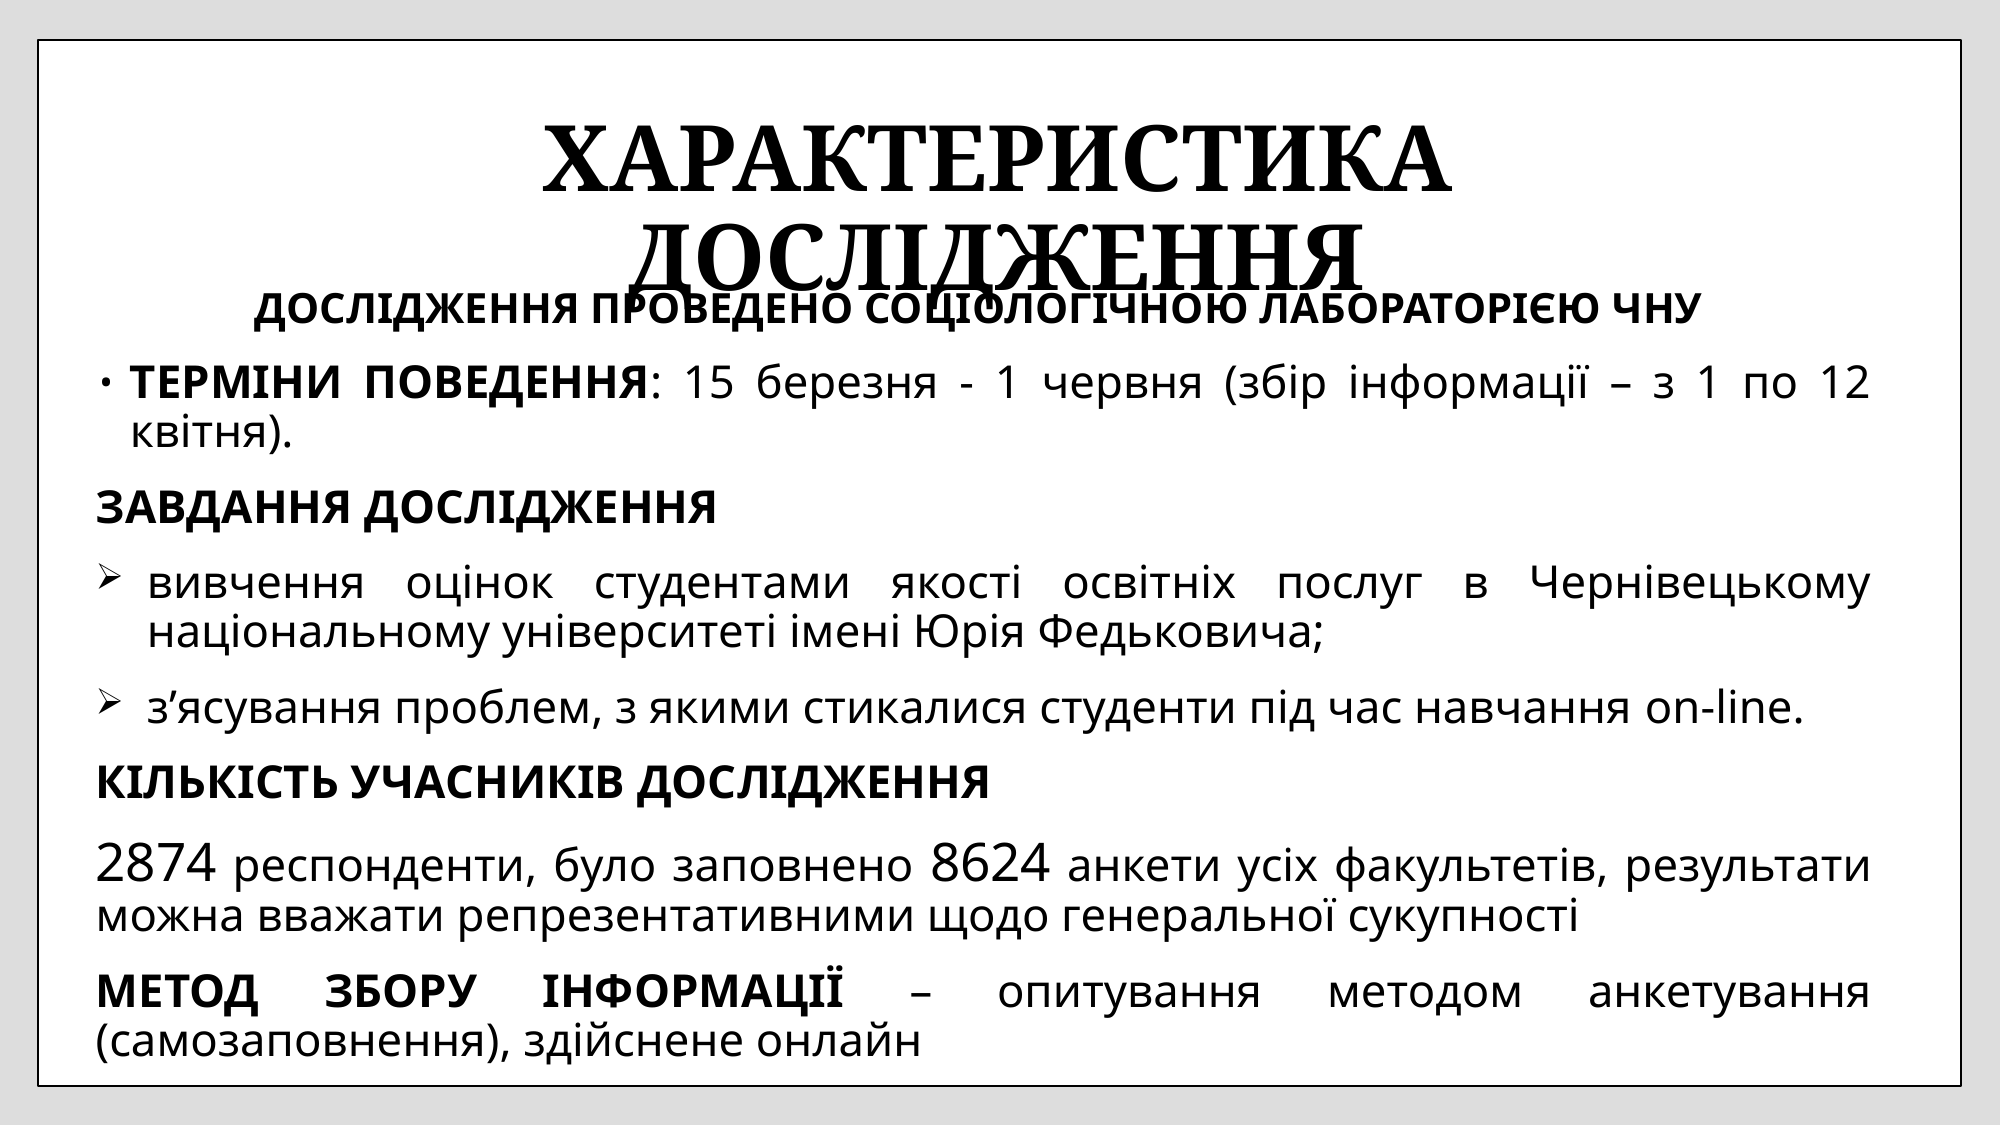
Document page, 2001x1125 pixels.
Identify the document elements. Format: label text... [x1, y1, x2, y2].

title ХАРАКТЕРИСТИКА ДОСЛІДЖЕННЯ [187, 99, 1808, 280]
list ДОСЛІДЖЕННЯ ПРОВЕДЕНО СОЦІОЛОГІЧНОЮ ЛАБОРАТОРІЄЮ ЧНУ ТЕРМІНИ ПОВЕДЕННЯ: 15 березня - 1 червня (збір інформації – з 1 по 12 квітня). ЗАВДАННЯ ДОСЛІДЖЕННЯ вивчення оцінок студентами якості освітніх послуг в Чернівецькому національному університеті імені Юрія Федьковича; з’ясування проблем, з якими стикалися студенти під час навчання on-line. КІЛЬКІСТЬ УЧАСНИКІВ ДОСЛІДЖЕННЯ 2874 респонденти, було заповнено 8624 анкети усіх факультетів, результати можна вважати репрезентативними щодо генеральної сукупності МЕТОД ЗБОРУ ІНФОРМАЦІЇ – опитування методом анкетування (самозаповнення), здійснене онлайн [80, 280, 1888, 1083]
